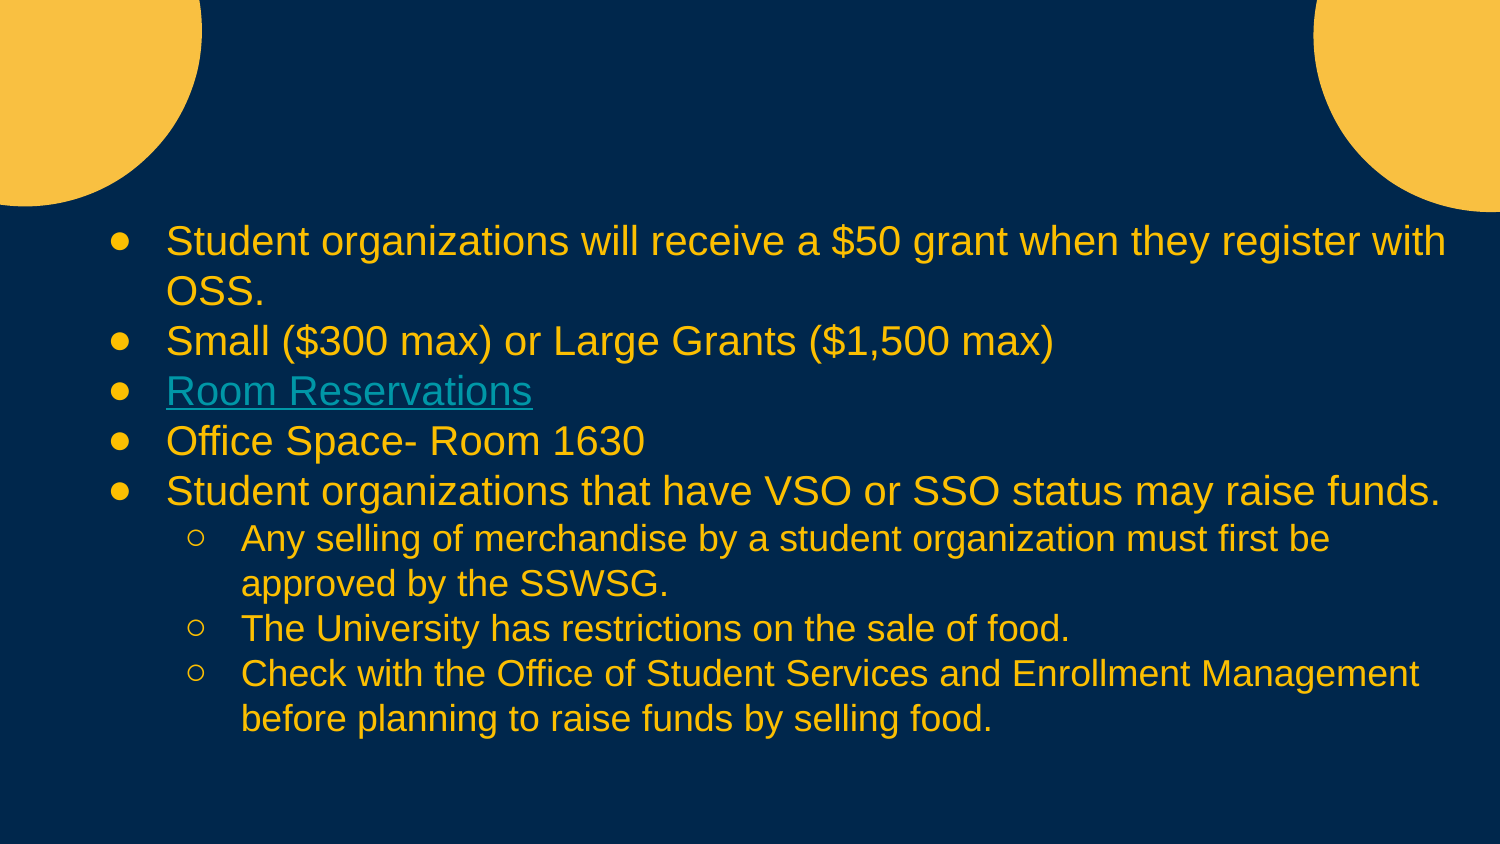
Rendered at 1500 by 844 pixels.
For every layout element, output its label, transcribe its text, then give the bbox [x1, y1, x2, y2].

text_box Student organizations will receive a $50 grant when they register with OSS. Small ($300 max) or Large Grants ($1,500 max) Room Reservations Office Space- Room 1630 Student organizations that have VSO or SSO status may raise funds. Any selling of merchandise by a student organization must first be approved by the SSWSG. The University has restrictions on the sale of food. Check with the Office of Student Services and Enrollment Management before planning to raise funds by selling food. [90, 213, 1475, 740]
text_box [0, 0, 202, 207]
text_box [1313, 0, 1500, 213]
